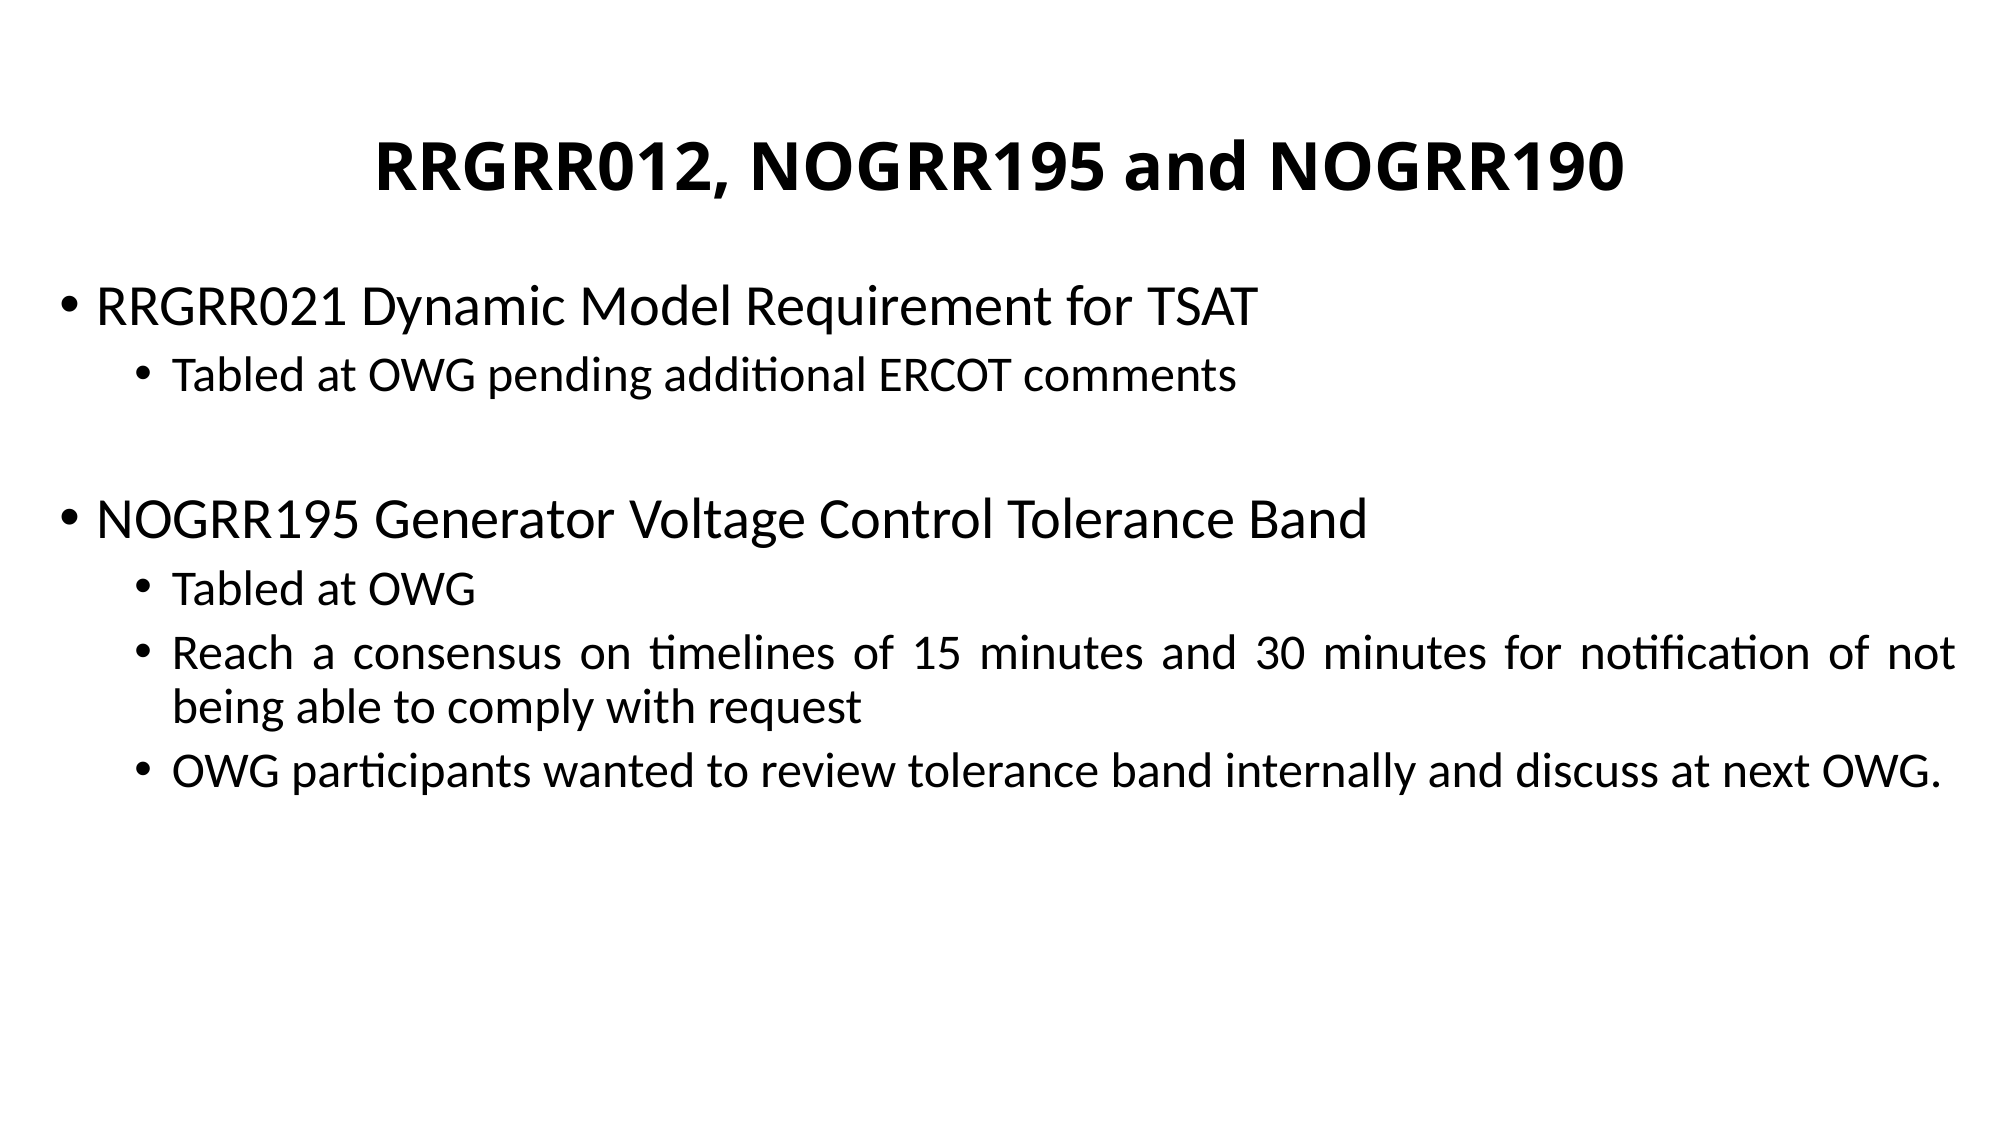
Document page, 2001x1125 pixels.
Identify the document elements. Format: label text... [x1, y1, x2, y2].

title RRGRR012, NOGRR195 and NOGRR190 [137, 59, 1863, 267]
list RRGRR021 Dynamic Model Requirement for TSAT Tabled at OWG pending additional ERCOT comments NOGRR195 Generator Voltage Control Tolerance Band Tabled at OWG Reach a consensus on timelines of 15 minutes and 30 minutes for notification of not being able to comply with request OWG participants wanted to review tolerance band internally and discuss at next OWG. [44, 267, 1973, 1110]
